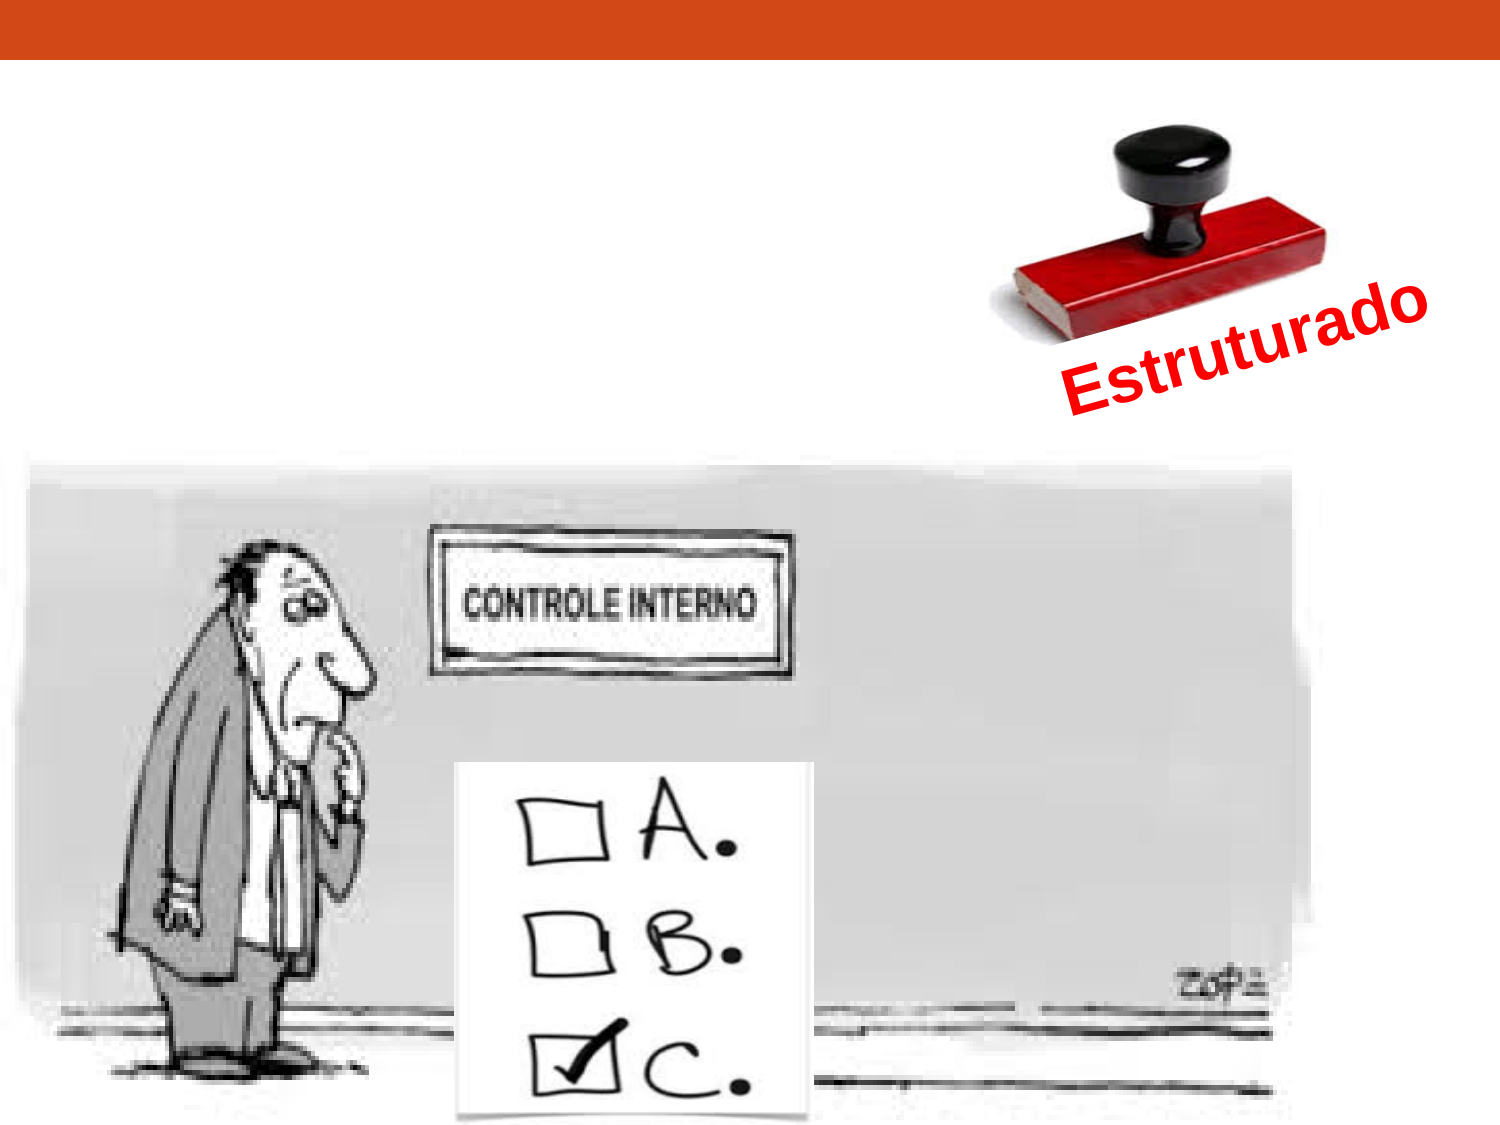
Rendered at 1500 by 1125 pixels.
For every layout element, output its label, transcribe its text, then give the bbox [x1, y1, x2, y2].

picture [0, 411, 1336, 1125]
picture [974, 119, 1405, 362]
text_box Estruturado [1037, 371, 1315, 408]
text_box Estruturado [1412, 239, 1458, 344]
